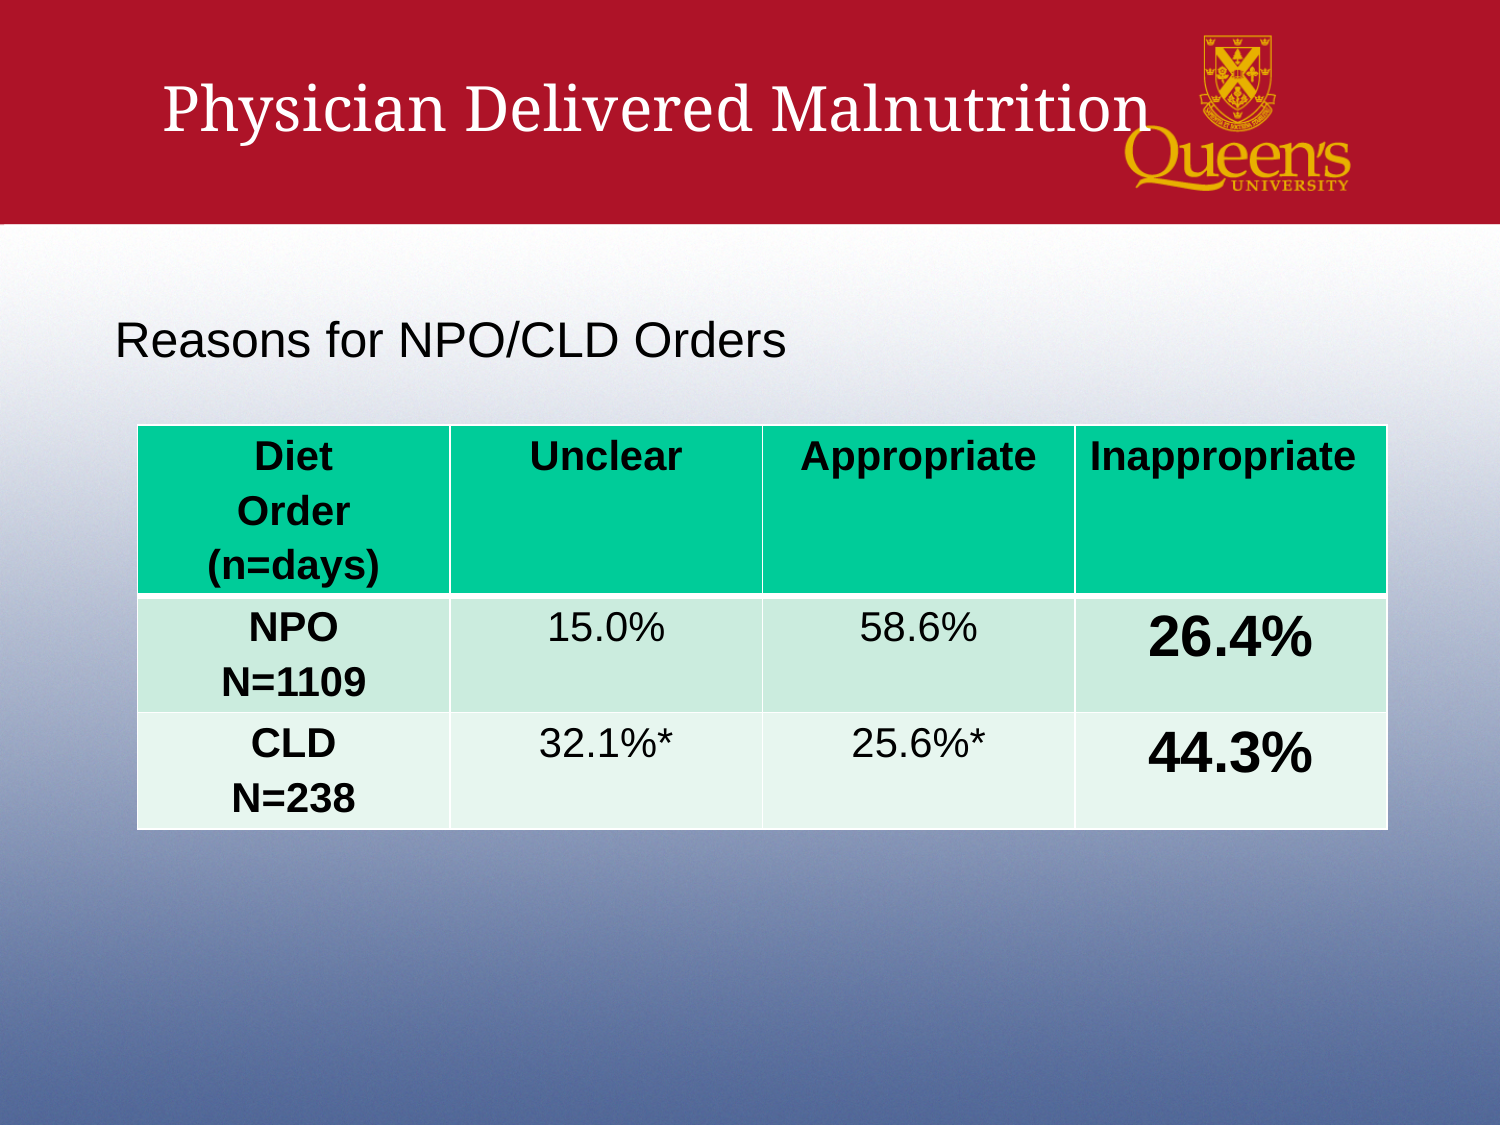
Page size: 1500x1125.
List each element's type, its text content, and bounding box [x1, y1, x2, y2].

table_cell 44.3% [1076, 713, 1386, 828]
table_cell 15.0% [451, 599, 762, 712]
table_cell 32.1%* [451, 713, 762, 828]
table_cell CLD N=238 [138, 713, 449, 828]
title Physician Delivered Malnutrition [162, 0, 1375, 213]
text_box Reasons for NPO/CLD Orders [99, 299, 1438, 375]
table_cell 58.6% [763, 599, 1074, 712]
table_header Inappropriate [1076, 426, 1386, 593]
table_header Diet Order (n=days) [138, 426, 449, 593]
table_header Appropriate [763, 426, 1074, 593]
table_cell 25.6%* [763, 713, 1074, 828]
table_header Unclear [451, 426, 762, 593]
picture [0, 0, 1500, 1125]
table_cell NPO N=1109 [138, 599, 449, 712]
table_cell 26.4% [1076, 599, 1386, 712]
